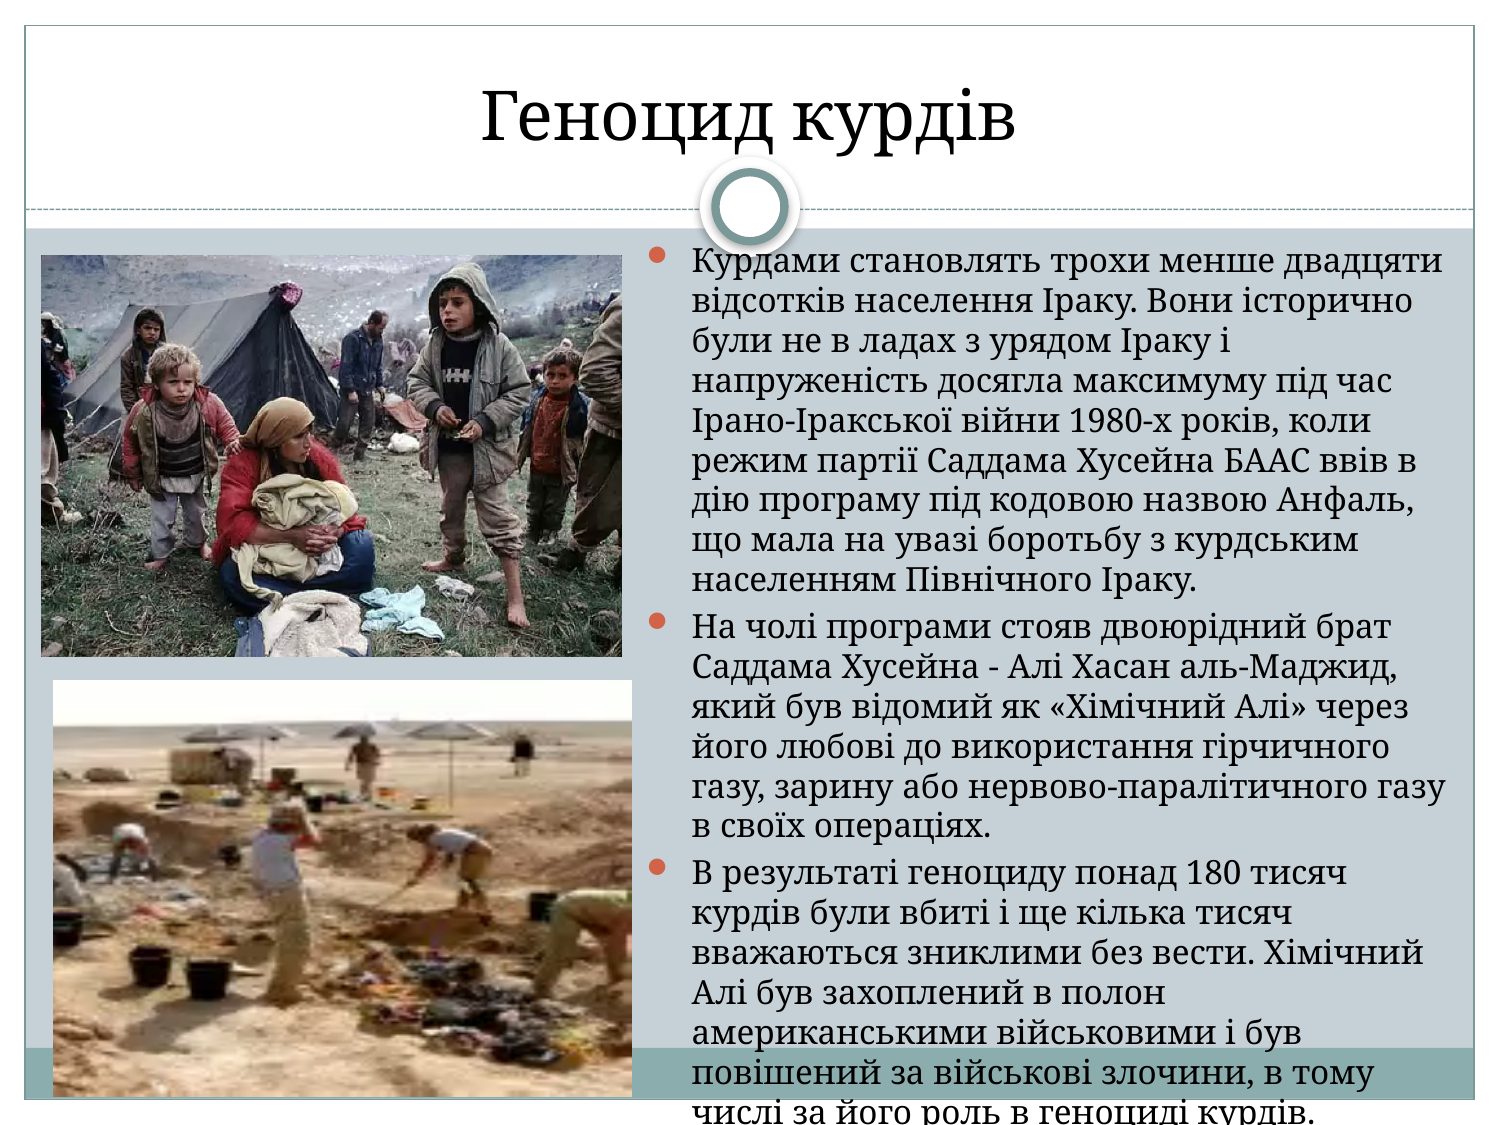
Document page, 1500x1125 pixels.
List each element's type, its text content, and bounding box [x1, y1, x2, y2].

picture [52, 680, 633, 1097]
picture [40, 255, 622, 657]
title Геноцид курдів [49, 37, 1450, 162]
list Курдами становлять трохи менше двадцяти відсотків населення Іраку. Вони історично були не в ладах з урядом Іраку і напруженість досягла максимуму під час Ірано-Іракської війни 1980-х років, коли режим партії Саддама Хусейна БААС ввів в дію програму під кодовою назвою Анфаль, що мала на увазі боротьбу з курдським населенням Північного Іраку. На чолі програми стояв двоюрідний брат Саддама Хусейна - Алі Хасан аль-Маджид, який був відомий як «Хімічний Алі» через його любові до використання гірчичного газу, зарину або нервово-паралітичного газу в своїх операціях. В результаті геноциду понад 180 тисяч курдів були вбиті і ще кілька тисяч вважаються зниклими без вести. Хімічний Алі був захоплений в полон американськими військовими і був повішений за військові злочини, в тому числі за його роль в геноциді курдів. [631, 231, 1471, 1125]
